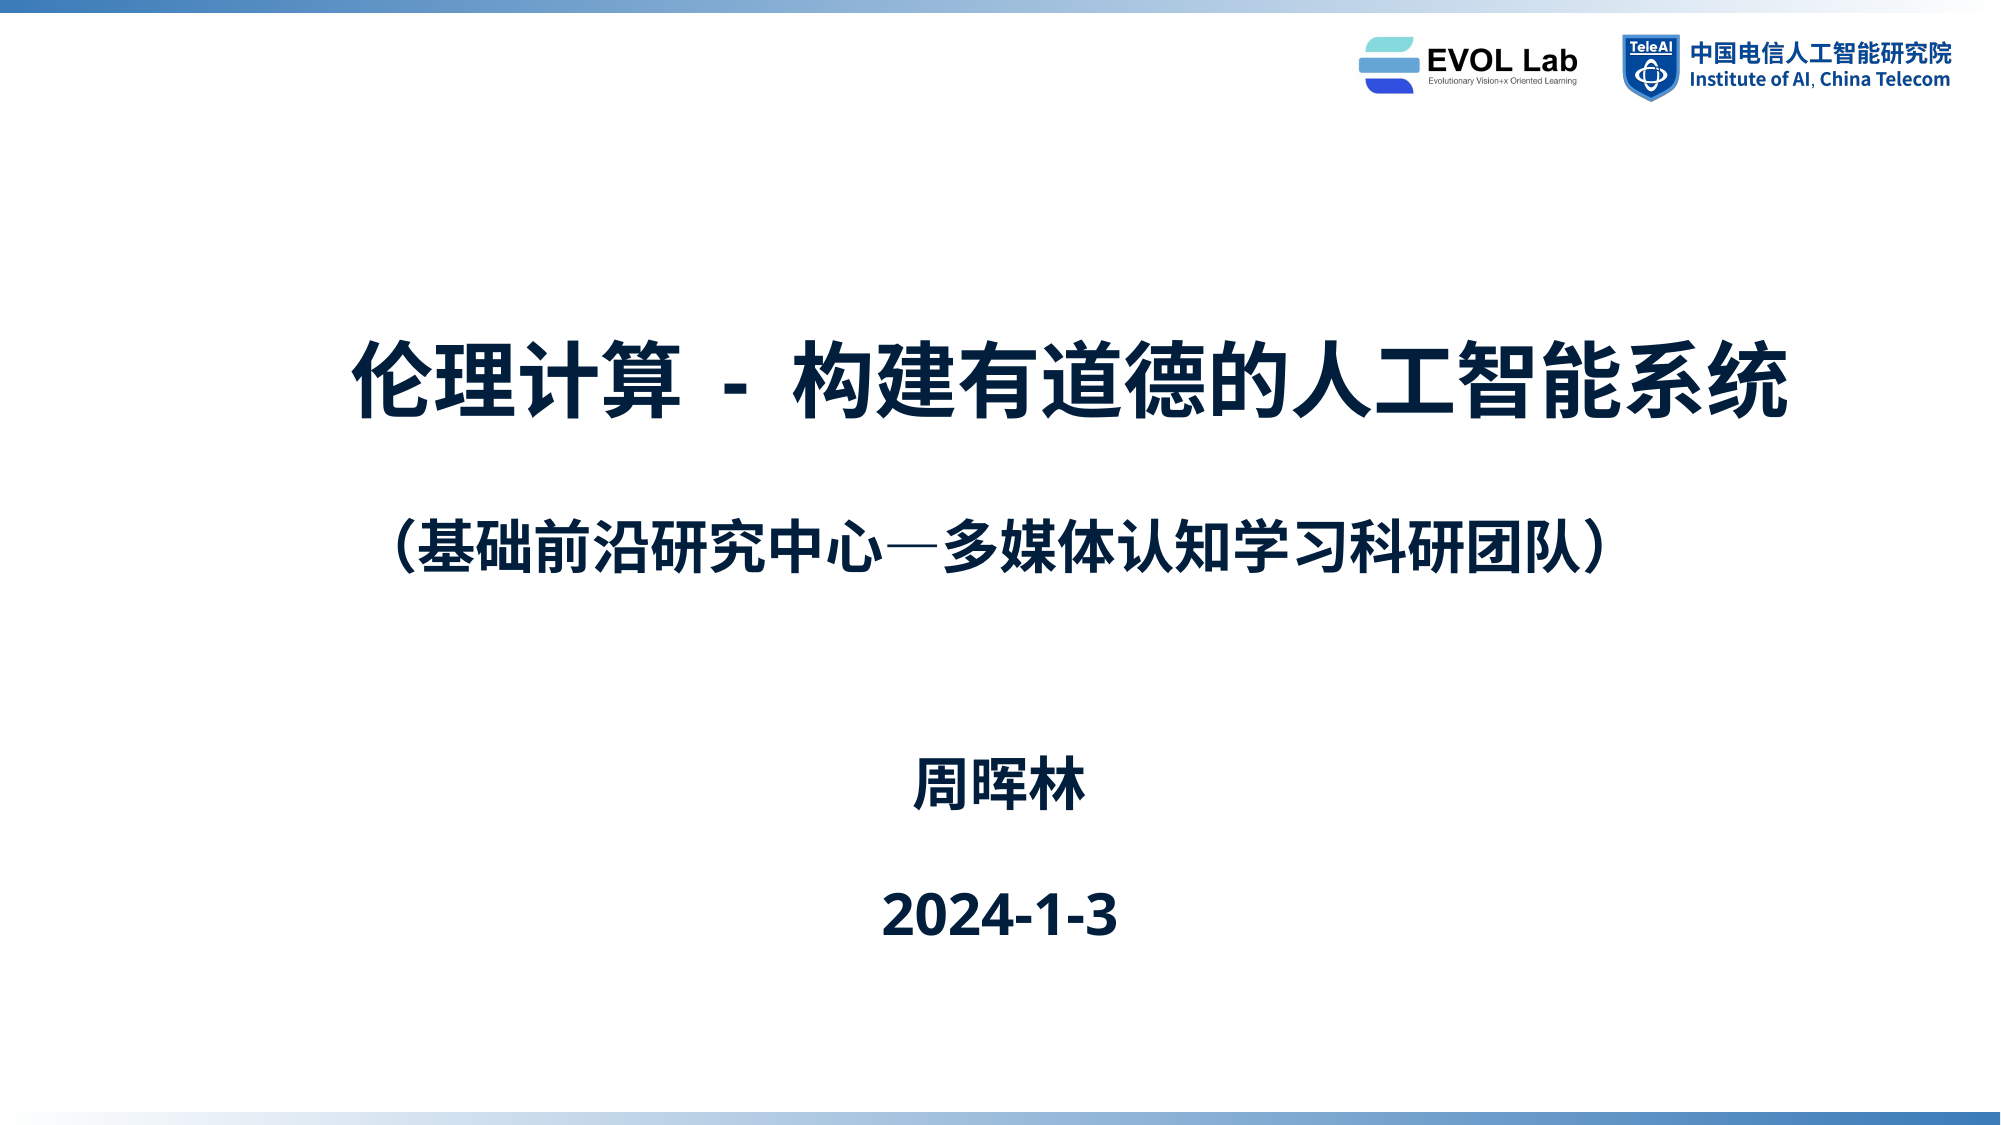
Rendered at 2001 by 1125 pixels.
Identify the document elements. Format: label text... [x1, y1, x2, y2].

text_box 周晖林 [249, 740, 1750, 834]
picture [1352, 30, 1580, 100]
title 伦理计算 - 构建有道德的人工智能系统 [176, 276, 1964, 494]
picture [1621, 24, 1968, 106]
text_box （基础前沿研究中心—多媒体认知学习科研团队） [249, 502, 1750, 597]
text_box 2024-1-3 [249, 870, 1750, 964]
